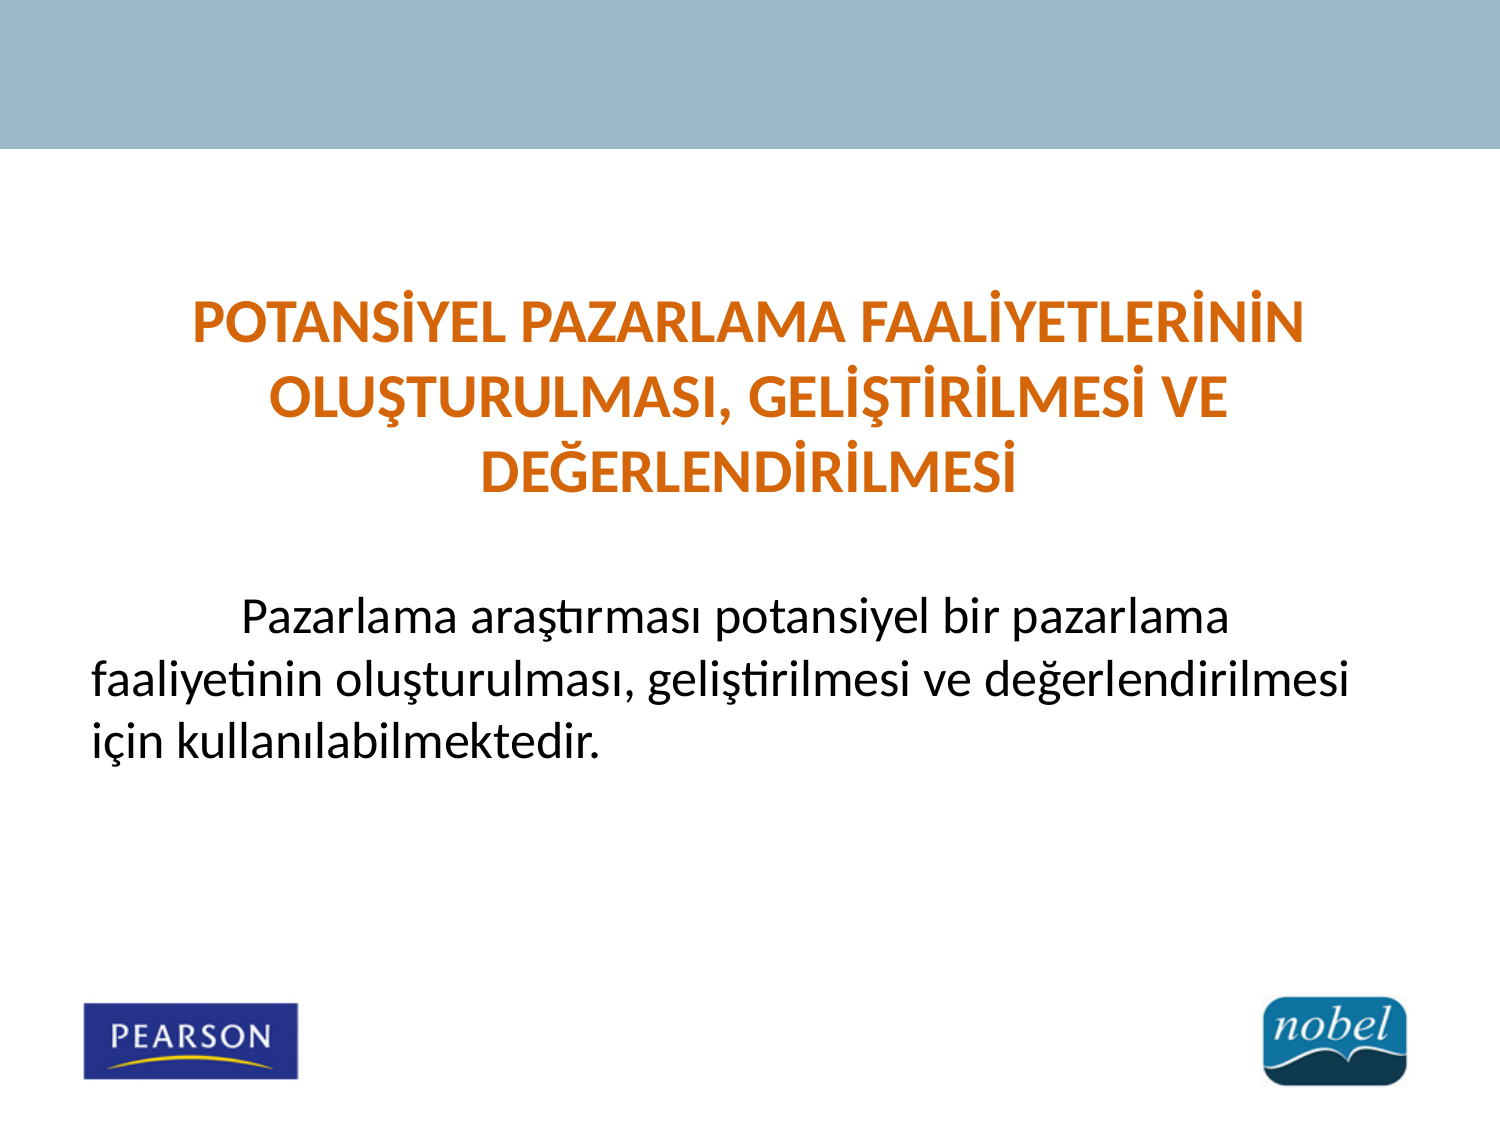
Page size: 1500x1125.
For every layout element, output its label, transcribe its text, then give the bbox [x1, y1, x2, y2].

text_box Pazarlama araştırması potansiyel bir pazarlama faaliyetinin oluşturulması, geliştirilmesi ve değerlendirilmesi için kullanılabilmektedir. [76, 574, 1447, 777]
text_box POTANSİYEL PAZARLAMA FAALİYETLERİNİN OLUŞTURULMASI, GELİŞTİRİLMESİ VE DEĞERLENDİRİLMESİ [171, 272, 1329, 513]
picture [0, 0, 1500, 1125]
